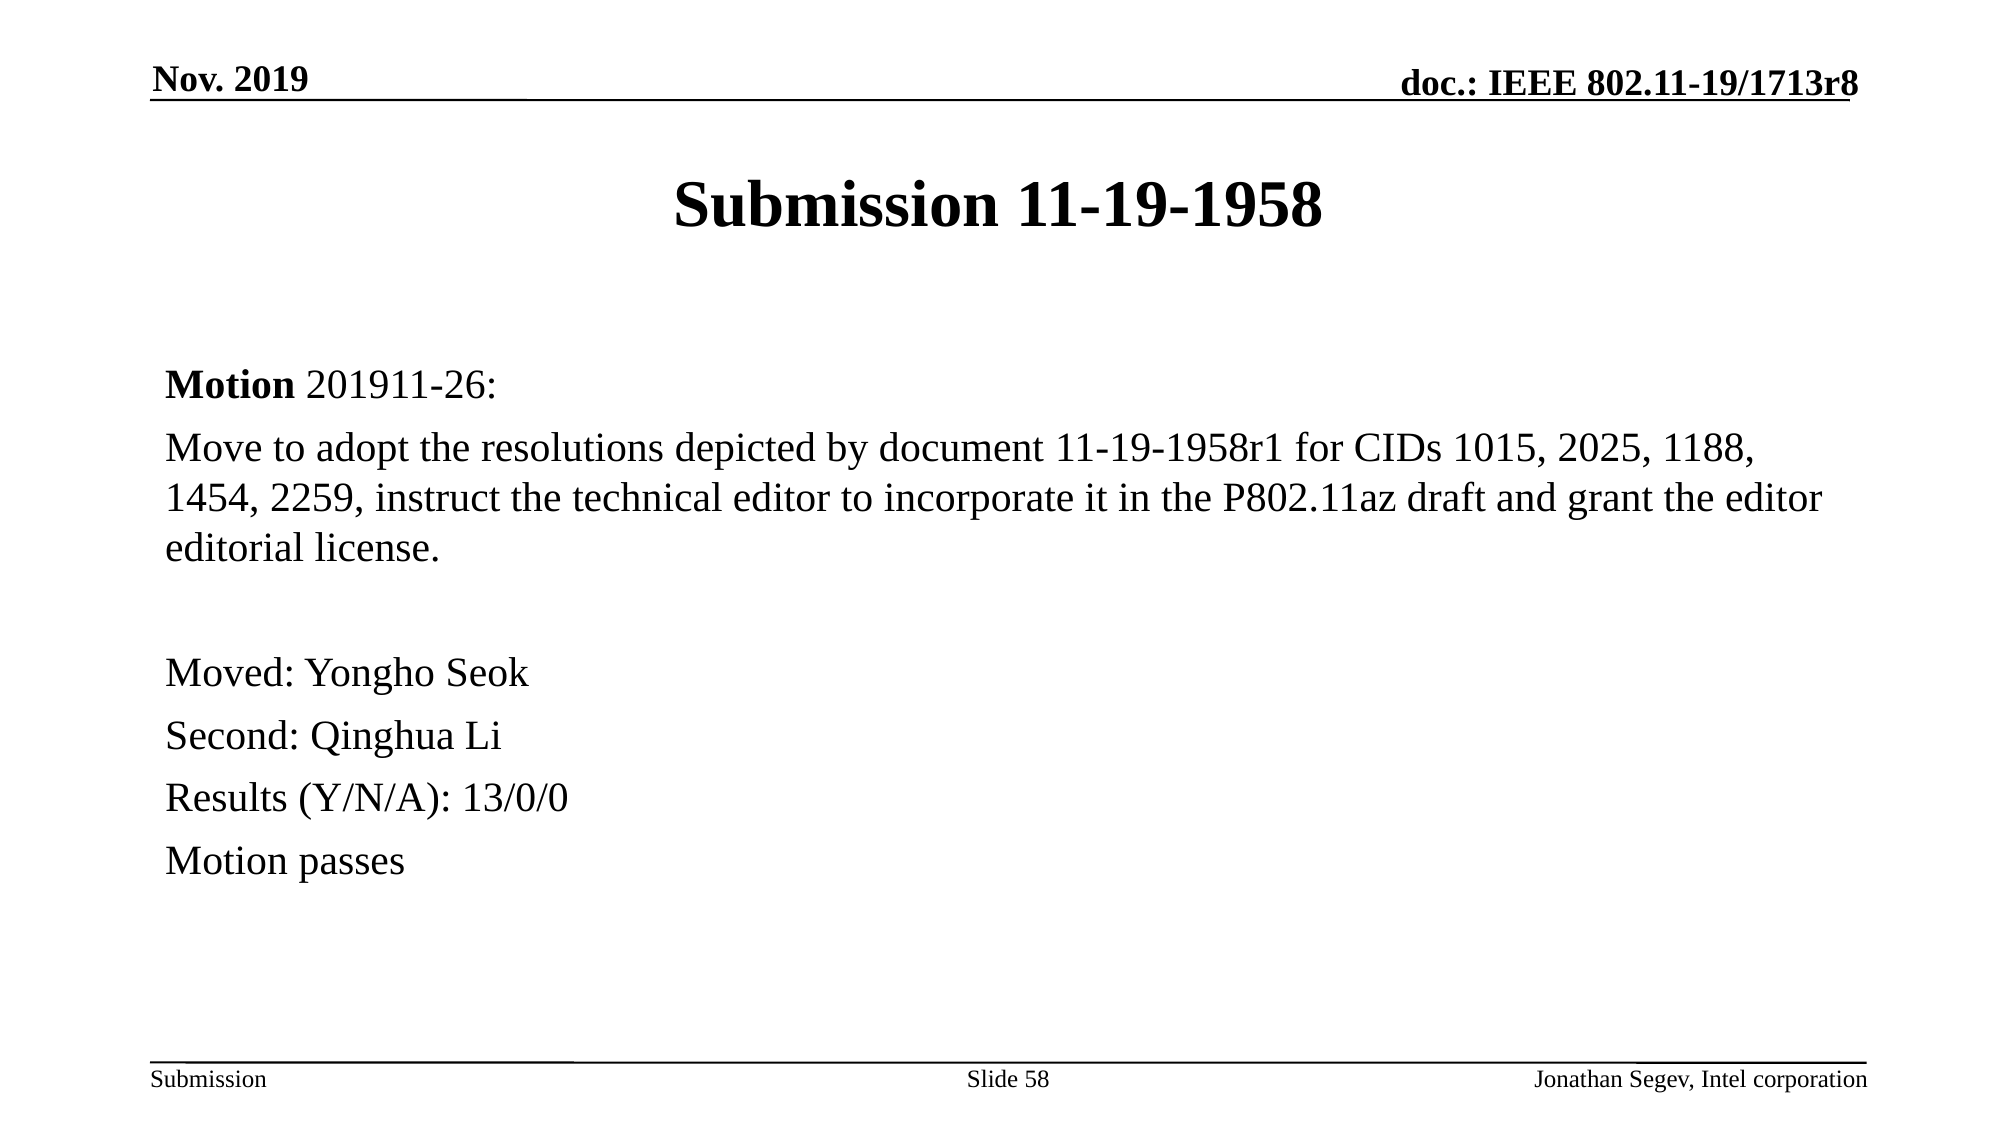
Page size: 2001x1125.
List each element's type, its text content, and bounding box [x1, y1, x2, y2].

list Motion 201911-26: Move to adopt the resolutions depicted by document 11-19-1958r1 for CIDs 1015, 2025, 1188, 1454, 2259, instruct the technical editor to incorporate it in the P802.11az draft and grant the editor editorial license. Moved: Yongho Seok Second: Qinghua Li Results (Y/N/A): 13/0/0 Motion passes [149, 286, 1850, 1000]
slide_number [152, 54, 563, 100]
slide_number Slide 58 [950, 1061, 1067, 1123]
title Submission 11-19-1958 [149, 112, 1850, 286]
footer Jonathan Segev, Intel corporation [1171, 1061, 1869, 1093]
